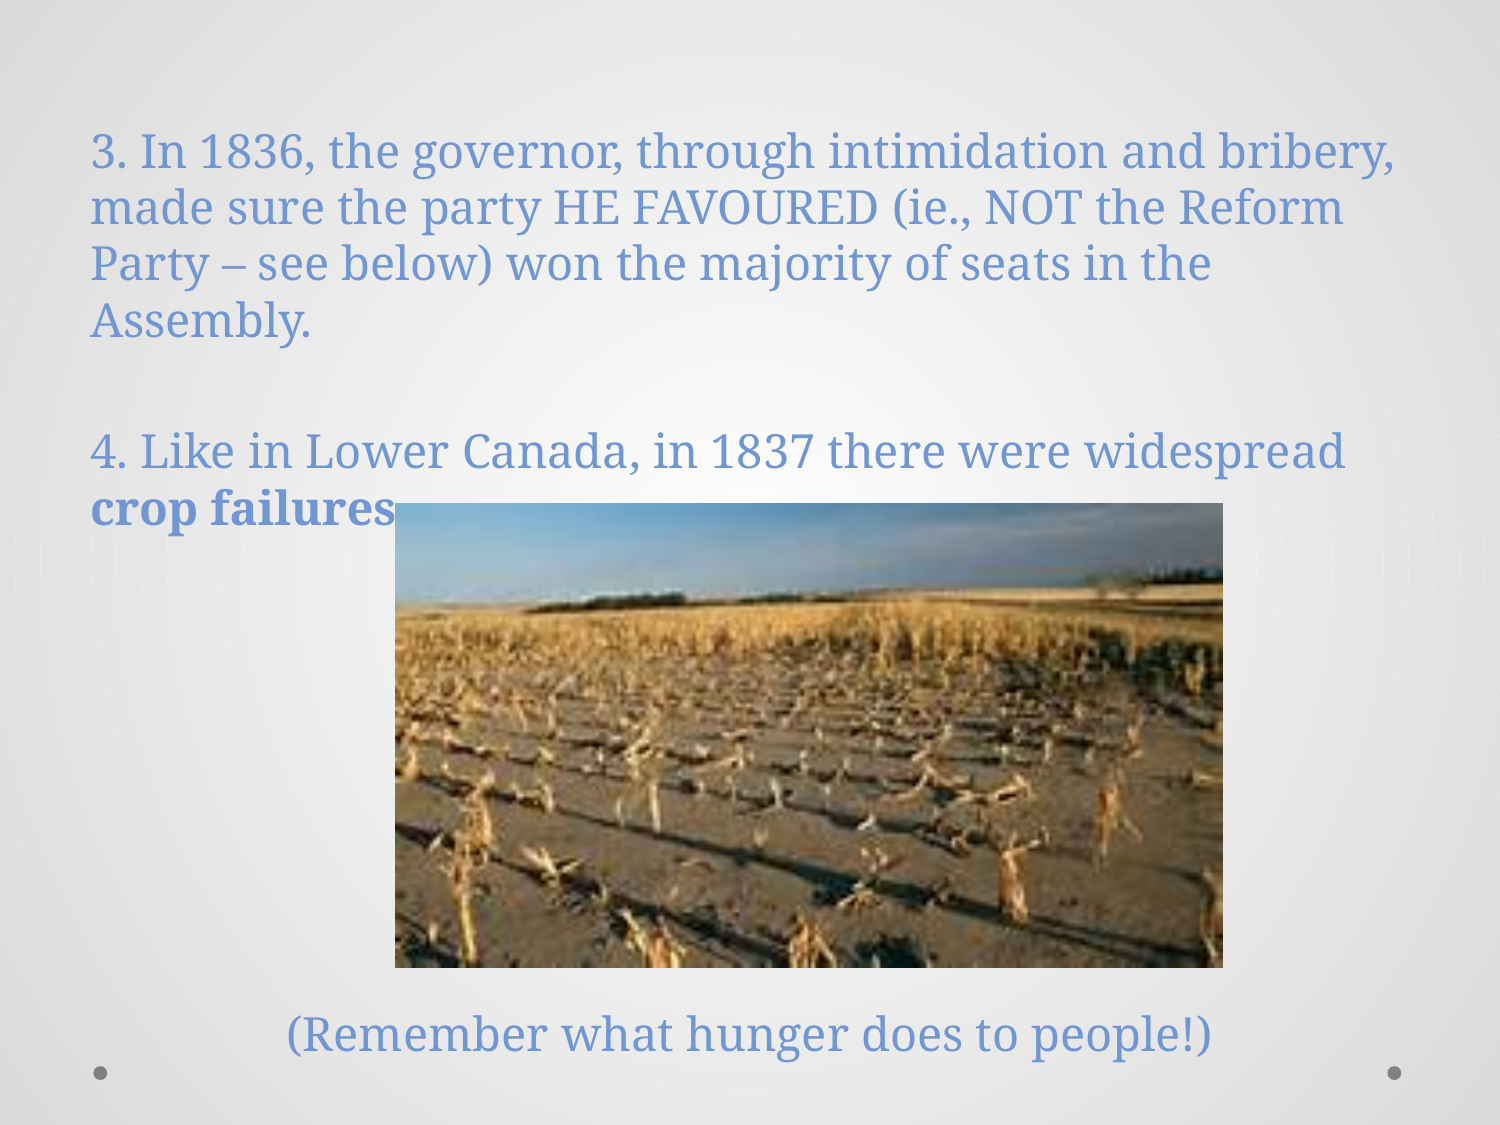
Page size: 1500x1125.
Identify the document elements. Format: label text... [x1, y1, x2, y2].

list 3. In 1836, the governor, through intimidation and bribery, made sure the party HE FAVOURED (ie., NOT the Reform Party – see below) won the majority of seats in the Assembly. 4. Like in Lower Canada, in 1837 there were widespread crop failures. (Remember what hunger does to people!) [75, 113, 1425, 1071]
picture [395, 503, 1223, 968]
